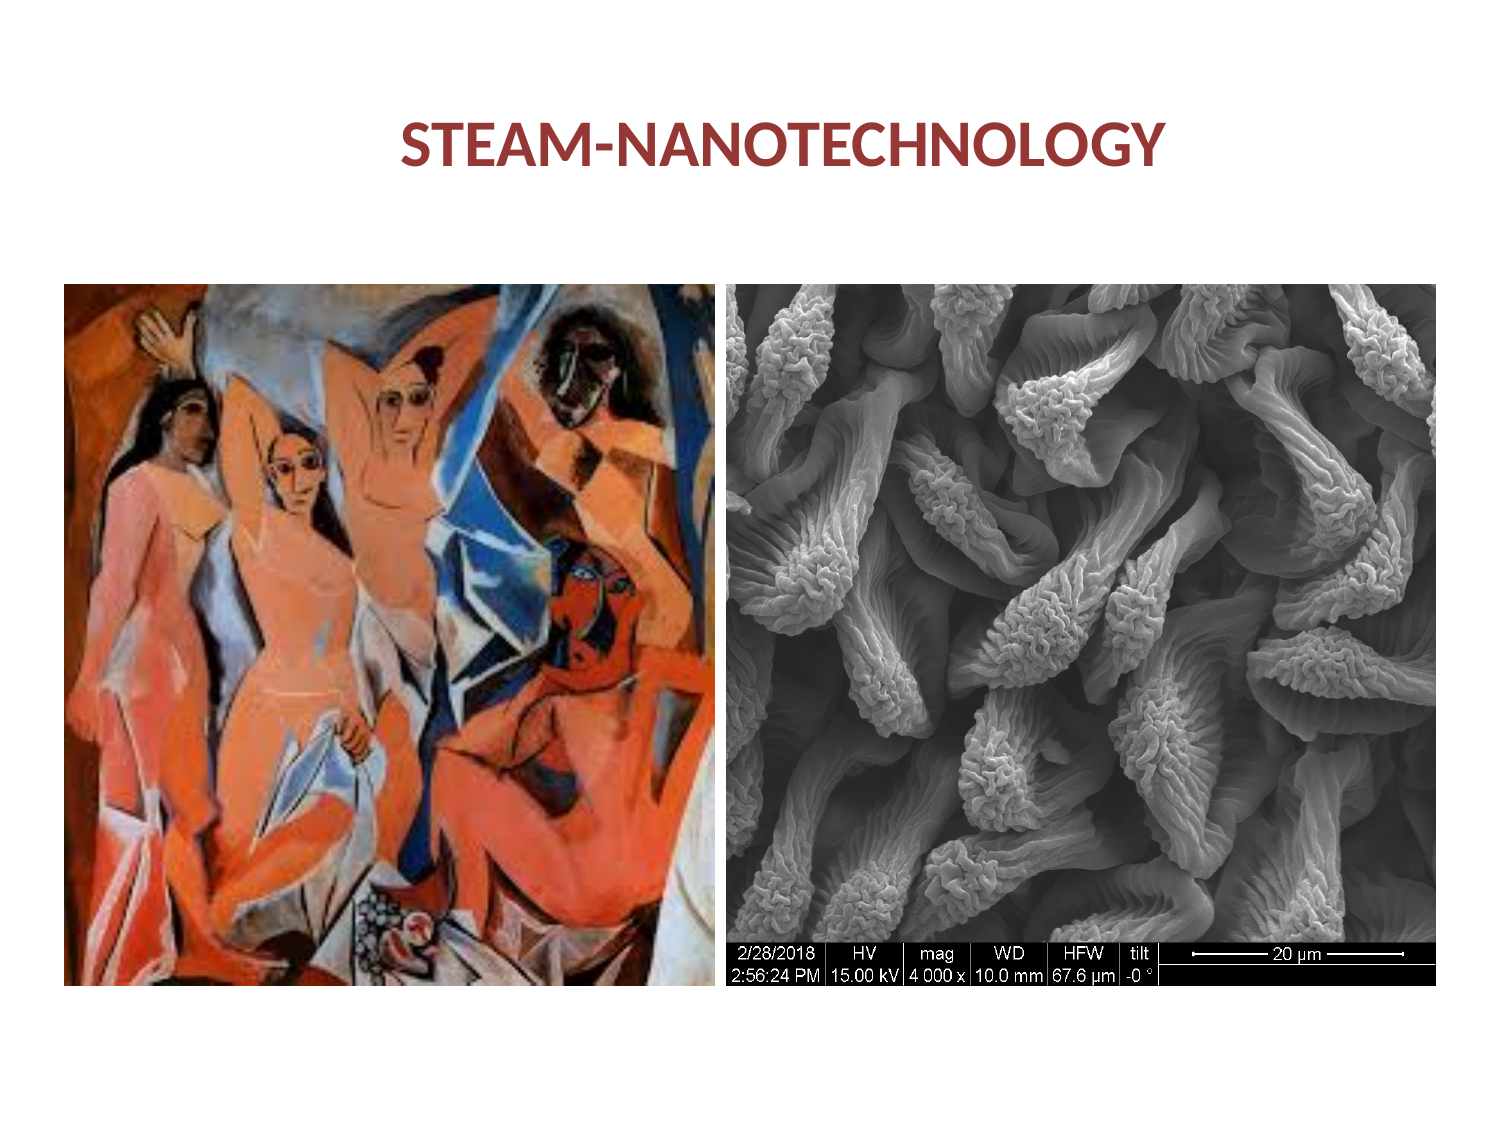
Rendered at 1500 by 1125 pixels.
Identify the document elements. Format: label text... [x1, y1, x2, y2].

title STEAM-NANOTECHNOLOGY [108, 64, 1459, 216]
picture [64, 284, 715, 986]
picture [726, 284, 1436, 986]
